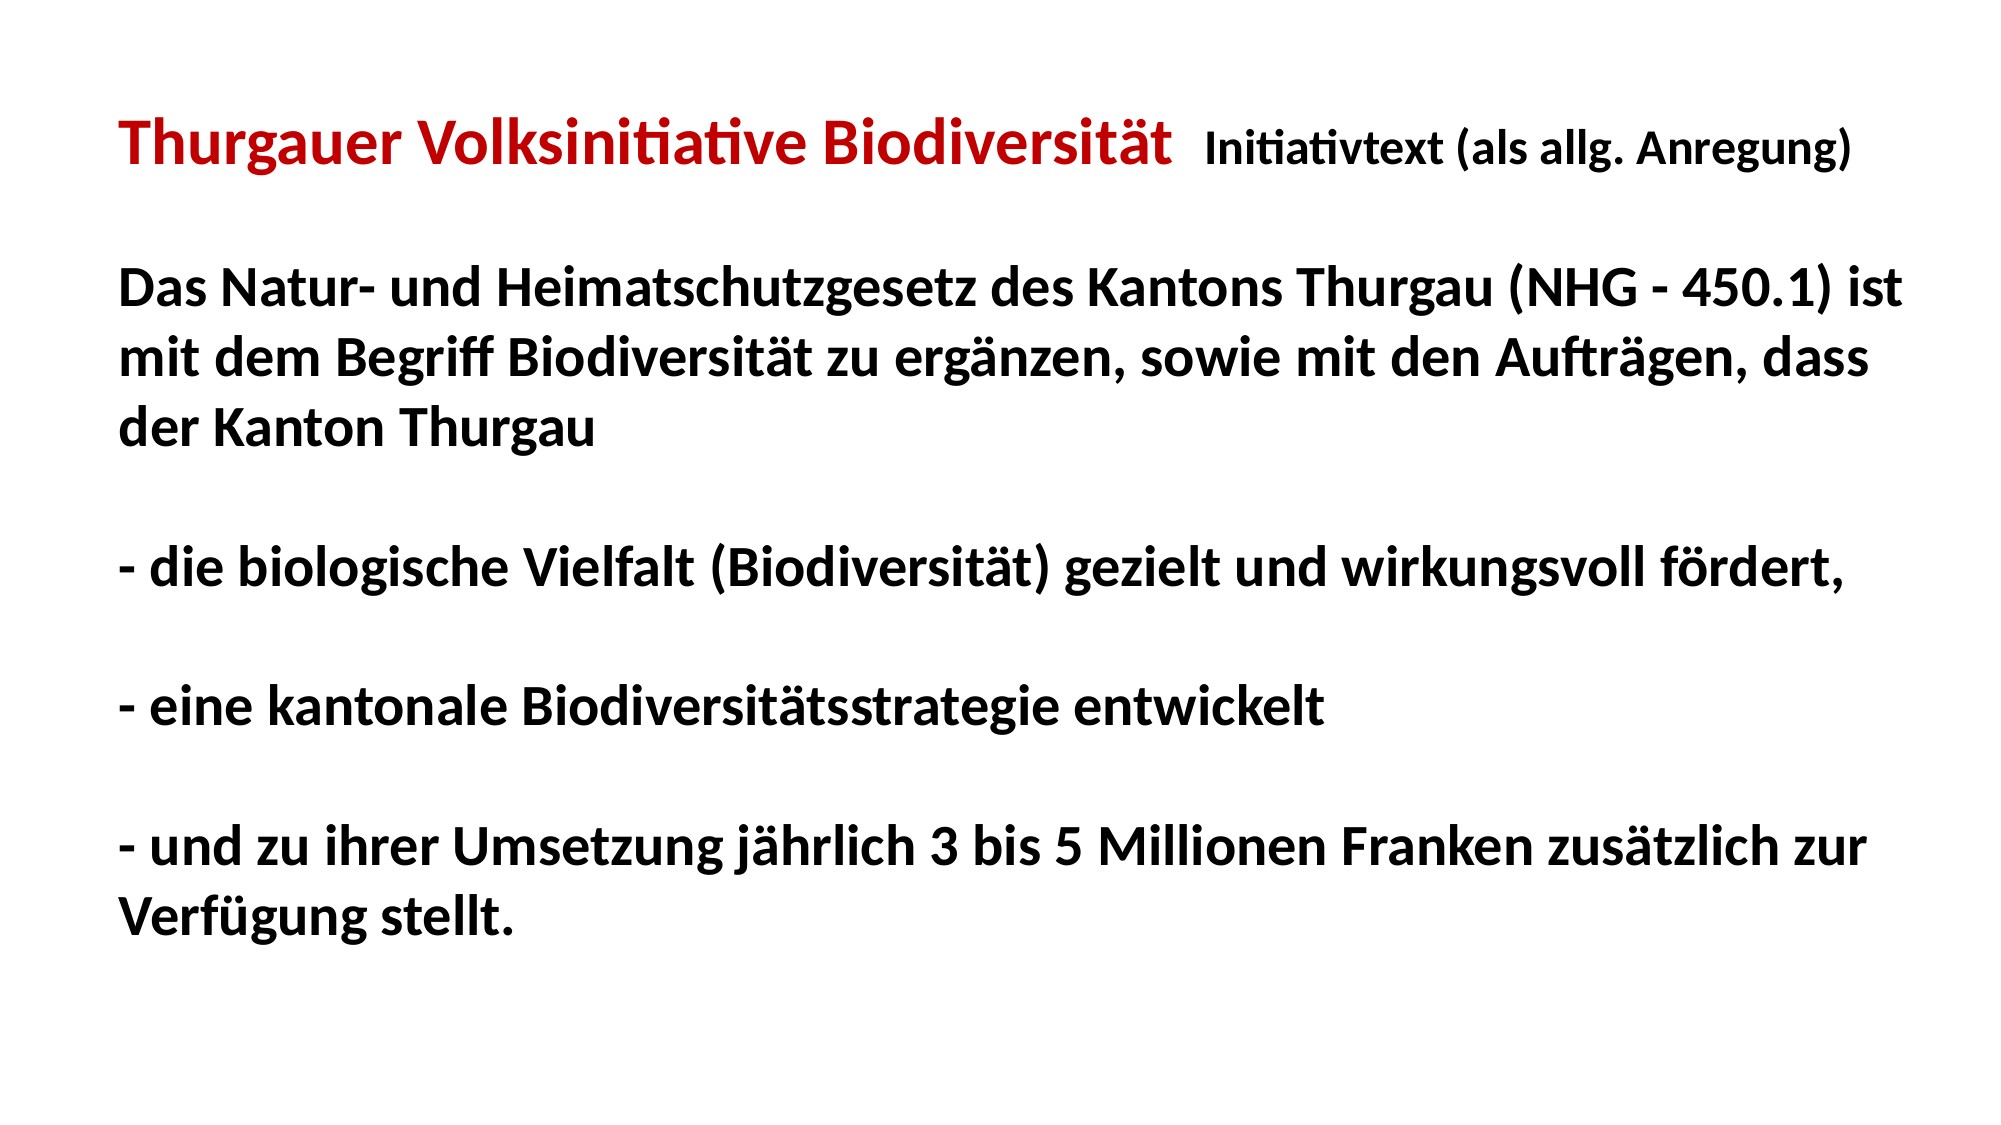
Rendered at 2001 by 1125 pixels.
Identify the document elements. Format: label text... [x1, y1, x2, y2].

text_box Thurgauer Volksinitiative Biodiversität Initiativtext (als allg. Anregung) Das Natur- und Heimatschutzgesetz des Kantons Thurgau (NHG - 450.1) ist mit dem Begriff Biodiversität zu ergänzen, sowie mit den Aufträgen, dass der Kanton Thurgau - die biologische Vielfalt (Biodiversität) gezielt und wirkungsvoll fördert, - eine kantonale Biodiversitätsstrategie entwickelt - und zu ihrer Umsetzung jährlich 3 bis 5 Millionen Franken zusätzlich zur Verfügung stellt. [104, 90, 1925, 1015]
